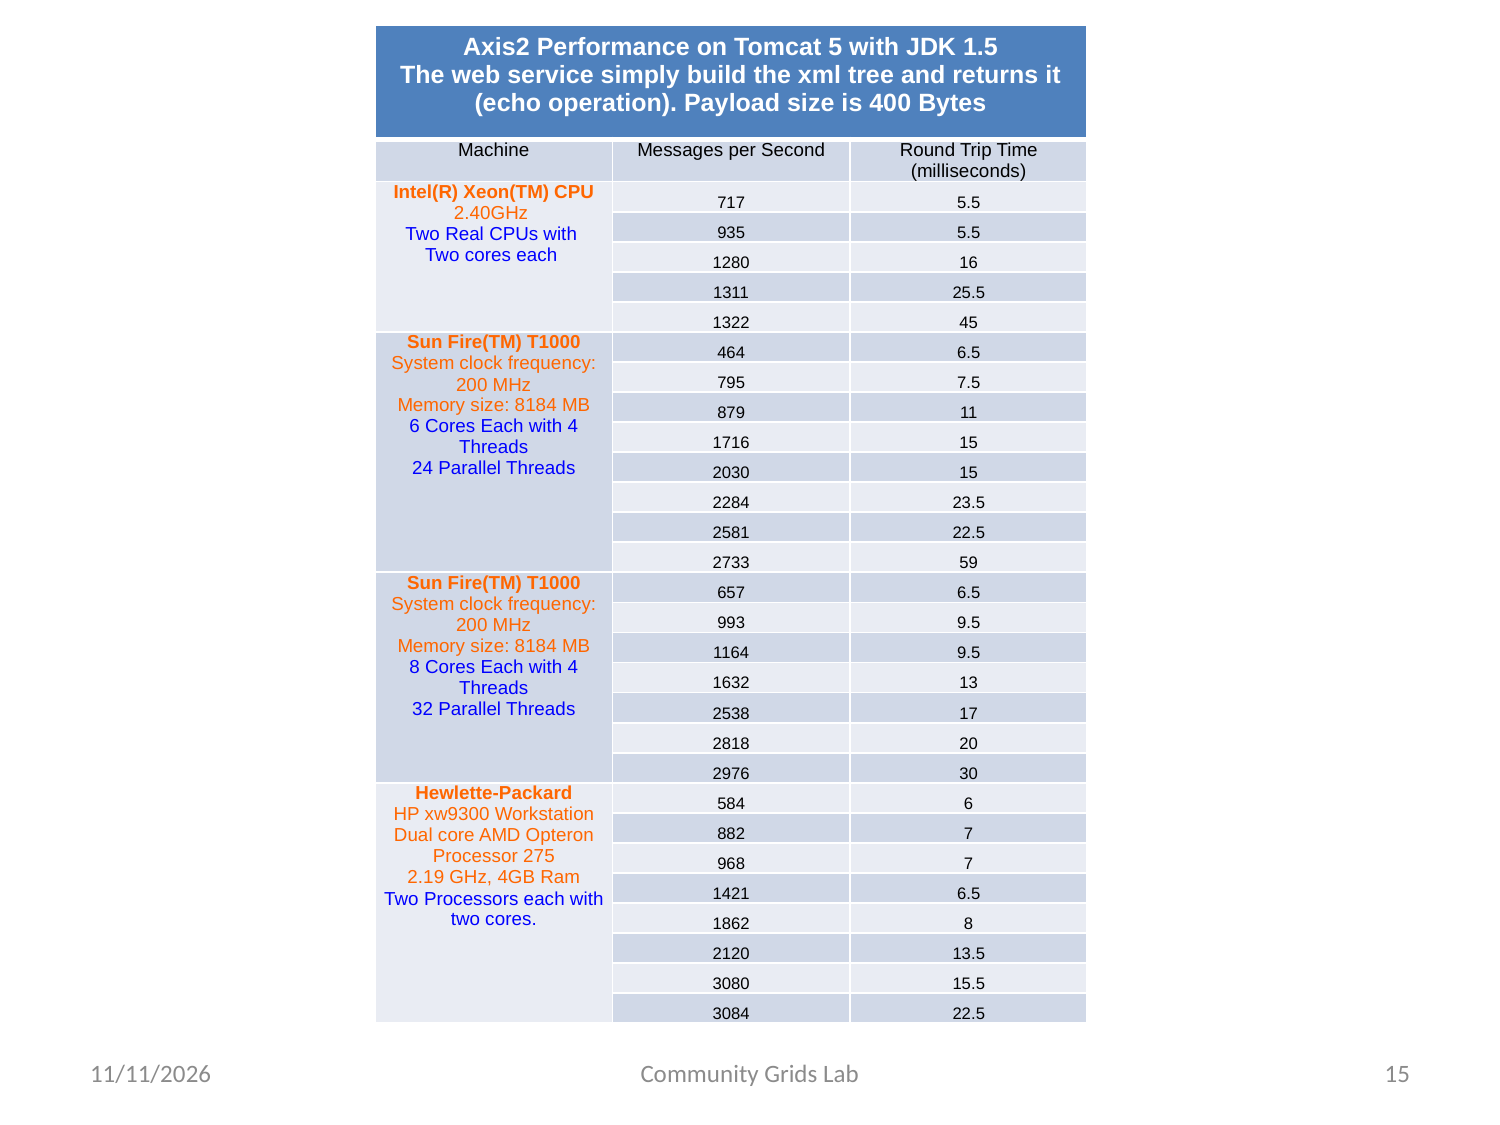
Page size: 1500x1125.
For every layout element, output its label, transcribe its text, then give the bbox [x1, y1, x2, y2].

table_cell 13 [851, 663, 1086, 692]
table_cell 2284 [613, 483, 849, 511]
table_cell Round Trip Time (milliseconds) [851, 142, 1086, 181]
table_cell 1716 [613, 423, 849, 451]
table_cell 882 [613, 814, 849, 842]
table_cell 22.5 [851, 994, 1086, 1022]
table_cell 30 [851, 754, 1086, 782]
table_cell 8 [851, 904, 1086, 932]
table_cell 6.5 [851, 573, 1086, 602]
table_cell 464 [613, 333, 849, 361]
table_cell Sun Fire(TM) T1000 System clock frequency: 200 MHz Memory size: 8184 MB 6 Cores Each with 4 Threads 24 Parallel Threads [376, 333, 612, 571]
table_cell 9.5 [851, 603, 1086, 632]
table_cell 6.5 [851, 333, 1086, 361]
table_cell 1862 [613, 904, 849, 932]
table_cell Intel(R) Xeon(TM) CPU 2.40GHz Two Real CPUs with Two cores each [376, 182, 612, 331]
table_cell Hewlette-Packard HP xw9300 Workstation Dual core AMD Opteron Processor 275 2.19 GHz, 4GB Ram Two Processors each with two cores. [376, 784, 612, 1022]
footer Community Grids Lab [512, 1042, 988, 1103]
table_cell 25.5 [851, 273, 1086, 301]
table_cell 6.5 [851, 874, 1086, 902]
table_cell 3080 [613, 964, 849, 992]
table_cell 2120 [613, 934, 849, 962]
table_cell 879 [613, 393, 849, 421]
table_cell 5.5 [851, 213, 1086, 241]
table_cell 1311 [613, 273, 849, 301]
table_cell 6 [851, 784, 1086, 812]
table_cell 13.5 [851, 934, 1086, 962]
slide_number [75, 1042, 425, 1103]
table_cell 7 [851, 814, 1086, 842]
table_cell Sun Fire(TM) T1000 System clock frequency: 200 MHz Memory size: 8184 MB 8 Cores Each with 4 Threads 32 Parallel Threads [376, 573, 612, 782]
table_cell 7 [851, 844, 1086, 872]
table_cell 16 [851, 243, 1086, 271]
table_cell 20 [851, 724, 1086, 752]
table_cell 17 [851, 693, 1086, 722]
table_cell 2538 [613, 693, 849, 722]
table_cell 45 [851, 303, 1086, 331]
table_cell 22.5 [851, 513, 1086, 541]
table_cell Messages per Second [613, 142, 849, 181]
table_cell 9.5 [851, 633, 1086, 662]
table_cell 7.5 [851, 363, 1086, 391]
table_cell 935 [613, 213, 849, 241]
table_cell 15 [851, 453, 1086, 481]
table_cell Machine [376, 142, 612, 181]
table_cell 993 [613, 603, 849, 632]
table_cell 795 [613, 363, 849, 391]
table_cell 2733 [613, 543, 849, 571]
table_cell 59 [851, 543, 1086, 571]
table_cell 1280 [613, 243, 849, 271]
table_cell 11 [851, 393, 1086, 421]
table_cell 5.5 [851, 182, 1086, 211]
table_cell 657 [613, 573, 849, 602]
table_cell 968 [613, 844, 849, 872]
table_cell 2818 [613, 724, 849, 752]
table_cell 23.5 [851, 483, 1086, 511]
table_cell 1164 [613, 633, 849, 662]
table_cell 717 [613, 182, 849, 211]
table_cell 1322 [613, 303, 849, 331]
table_cell 3084 [613, 994, 849, 1022]
table_cell 2976 [613, 754, 849, 782]
table_cell 2030 [613, 453, 849, 481]
table_cell 1632 [613, 663, 849, 692]
slide_number 15 [1074, 1042, 1425, 1103]
table_cell 2581 [613, 513, 849, 541]
table_cell 1421 [613, 874, 849, 902]
table_cell 15.5 [851, 964, 1086, 992]
table_cell 584 [613, 784, 849, 812]
table_header Axis2 Performance on Tomcat 5 with JDK 1.5 The web service simply build the xml tree and returns it (echo operation). Payload size is 400 Bytes [376, 26, 1086, 137]
table_cell 15 [851, 423, 1086, 451]
